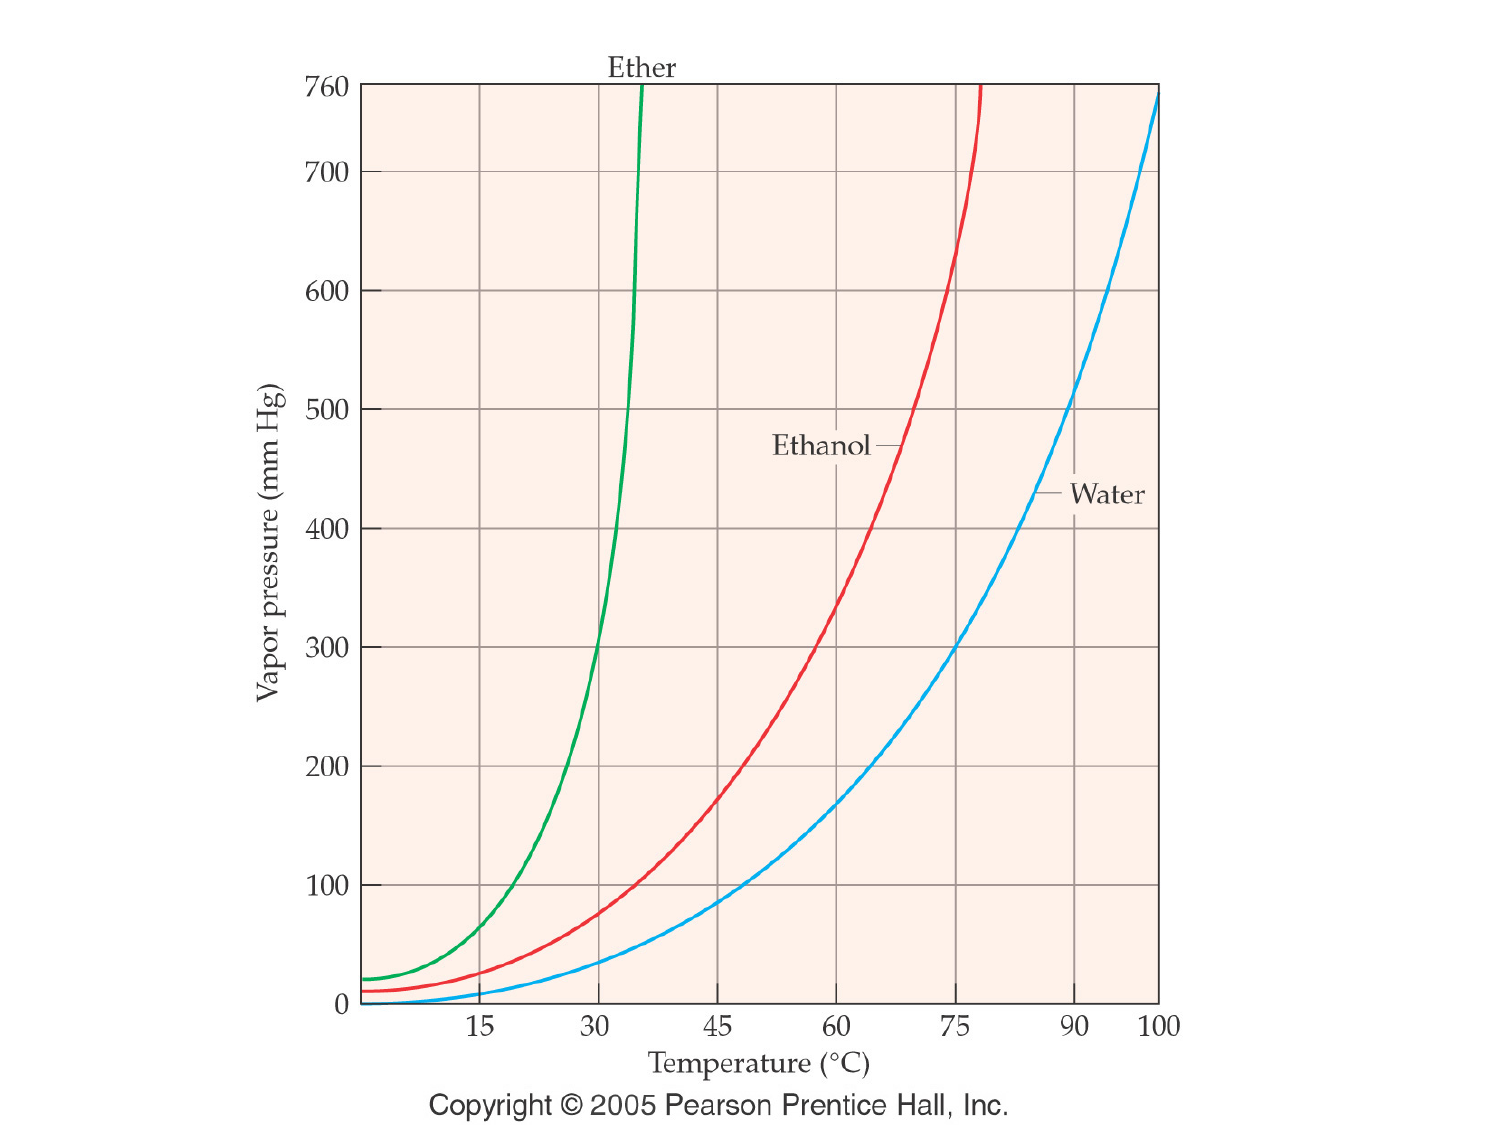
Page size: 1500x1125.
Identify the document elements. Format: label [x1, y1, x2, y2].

picture [249, 49, 1187, 1125]
